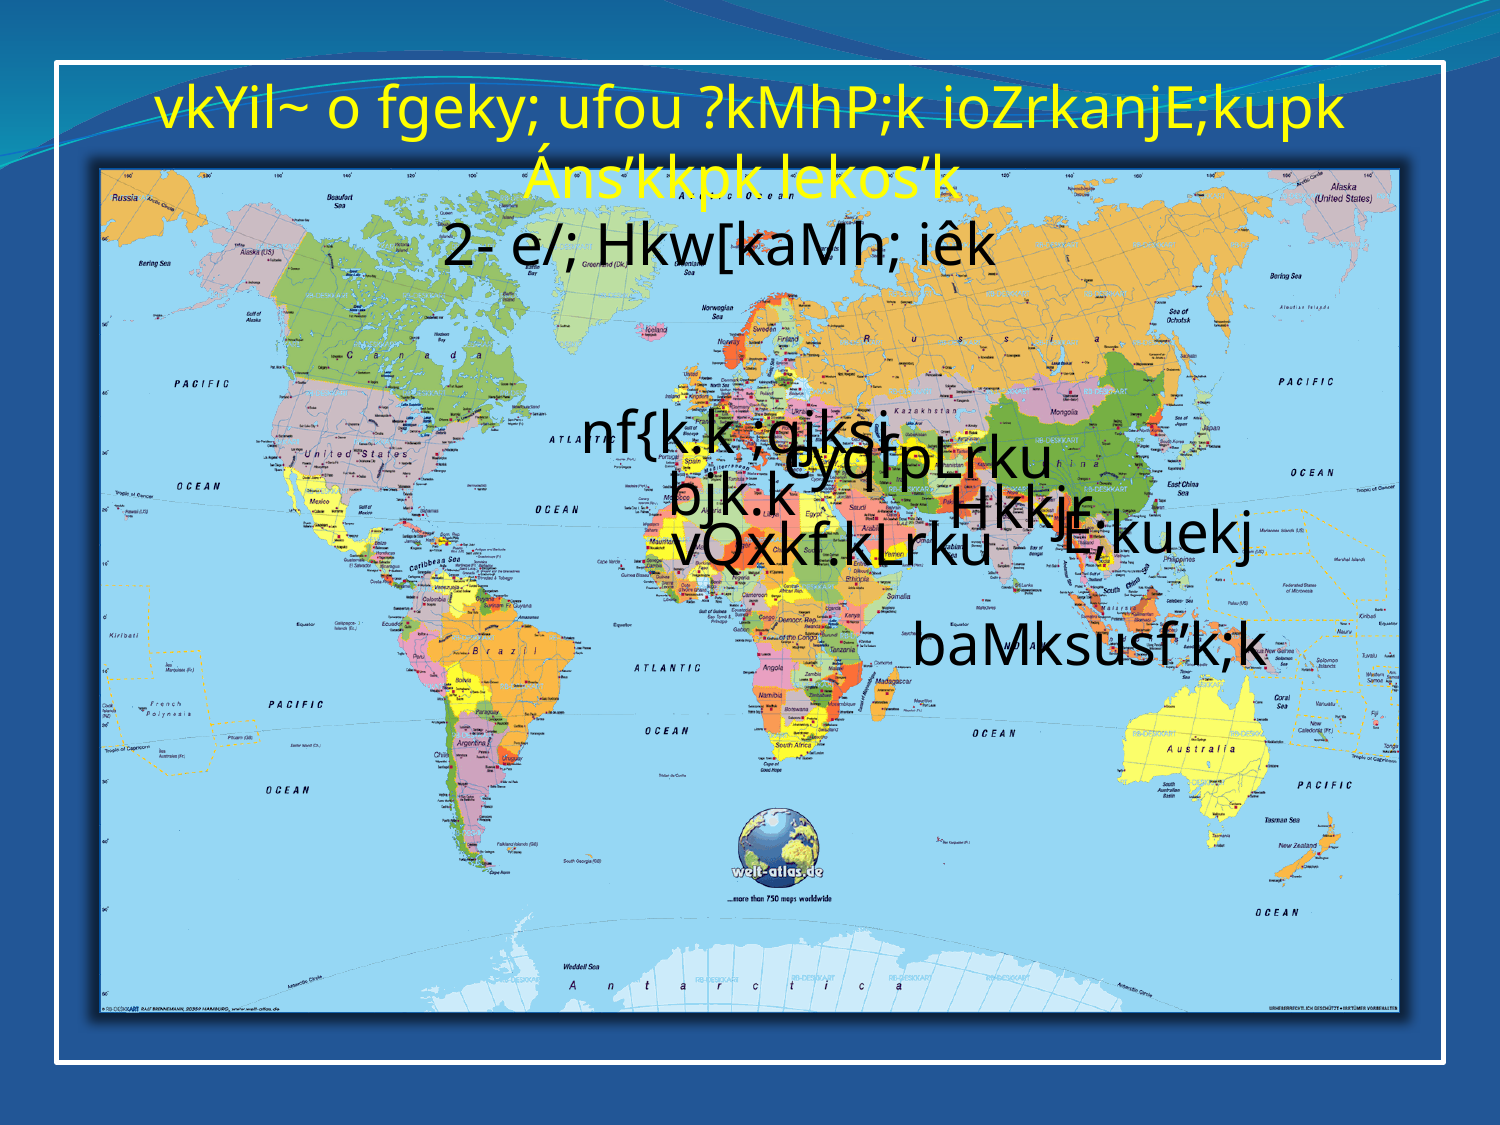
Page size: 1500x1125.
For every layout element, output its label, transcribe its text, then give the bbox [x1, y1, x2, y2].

picture [98, 168, 1401, 1013]
text_box [54, 60, 1446, 1064]
text_box vkYil~ o fgeky; ufou ?kMhP;k ioZrkanjE;kupk Áns’kkpk lekos’k [93, 62, 1407, 178]
